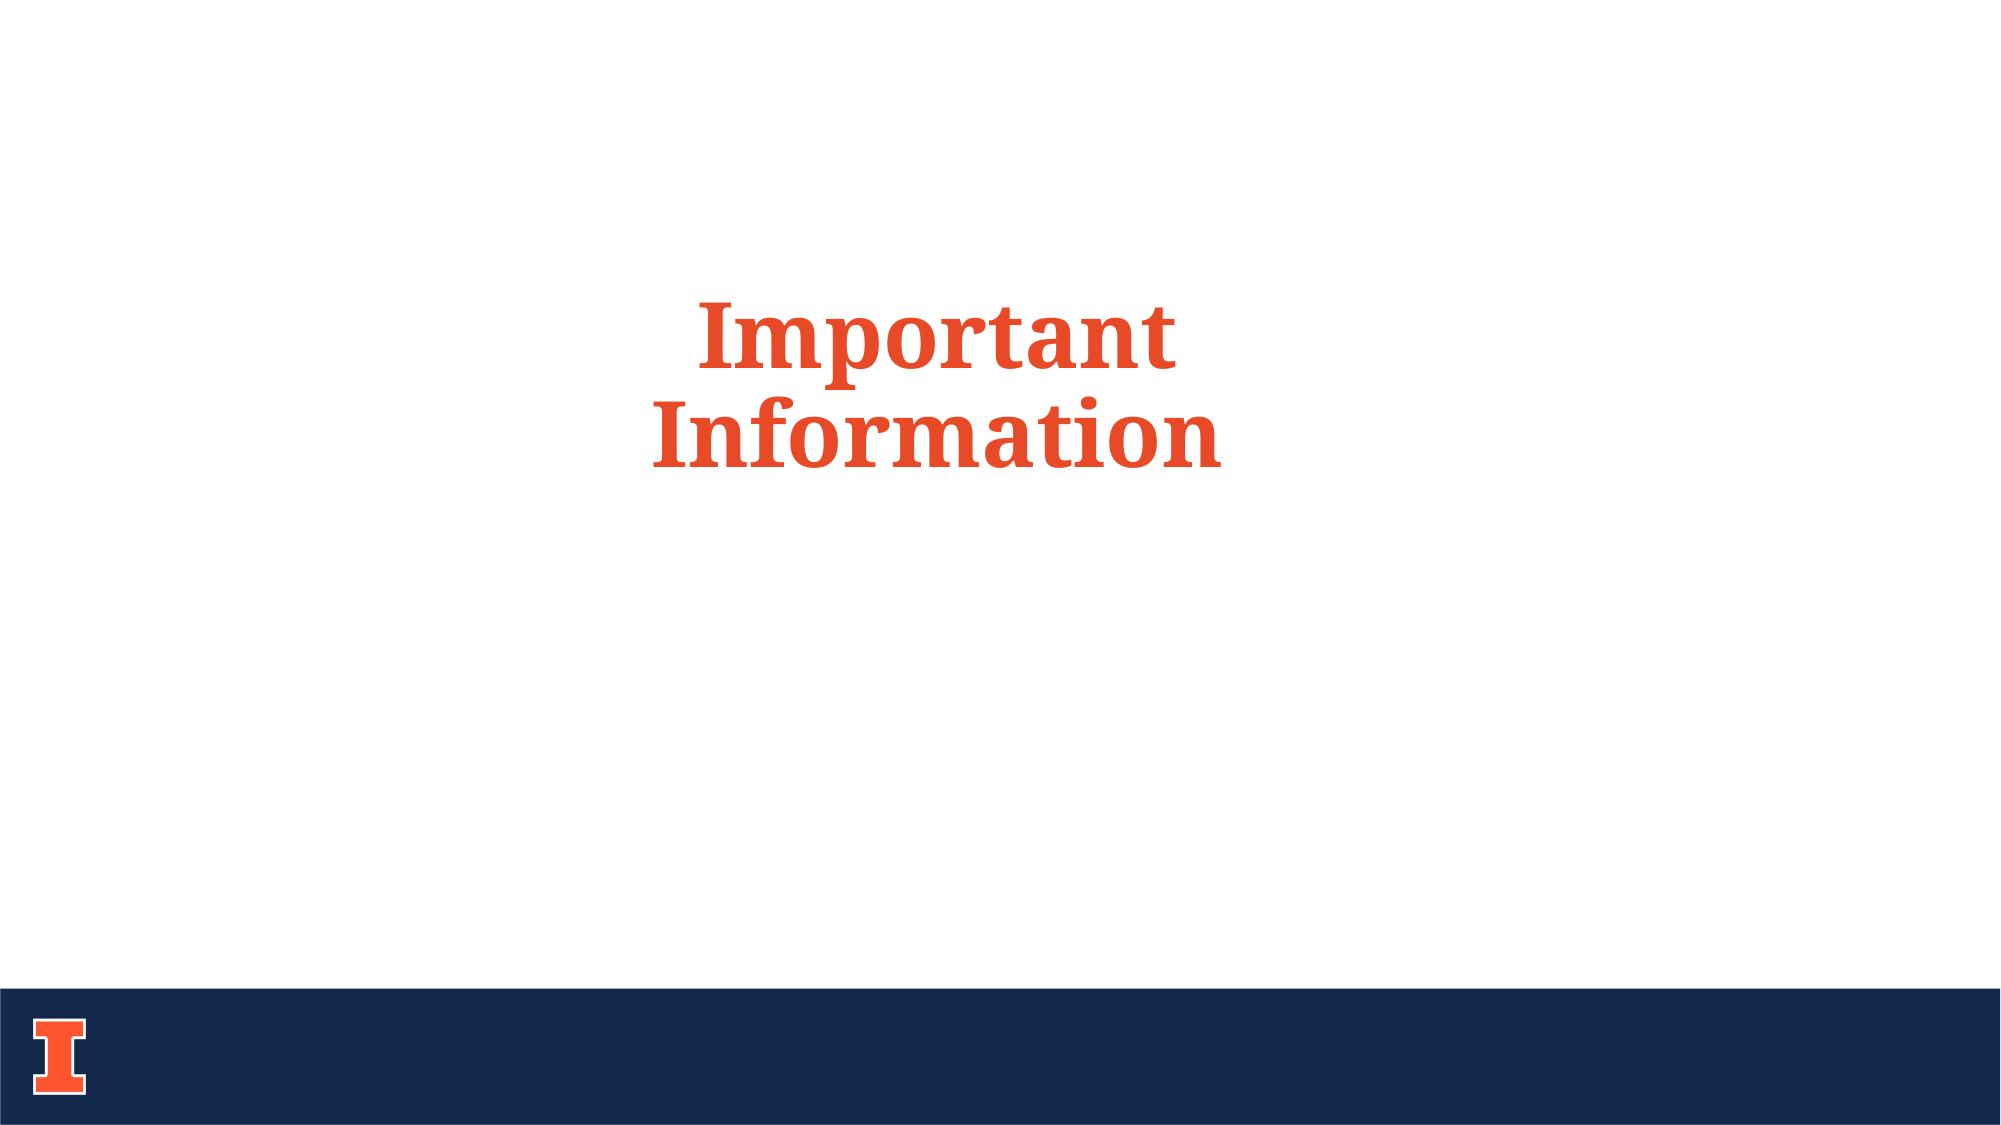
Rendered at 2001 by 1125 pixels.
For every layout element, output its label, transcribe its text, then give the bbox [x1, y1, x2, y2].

picture [0, 0, 2001, 1125]
title Important Information [463, 192, 1413, 584]
